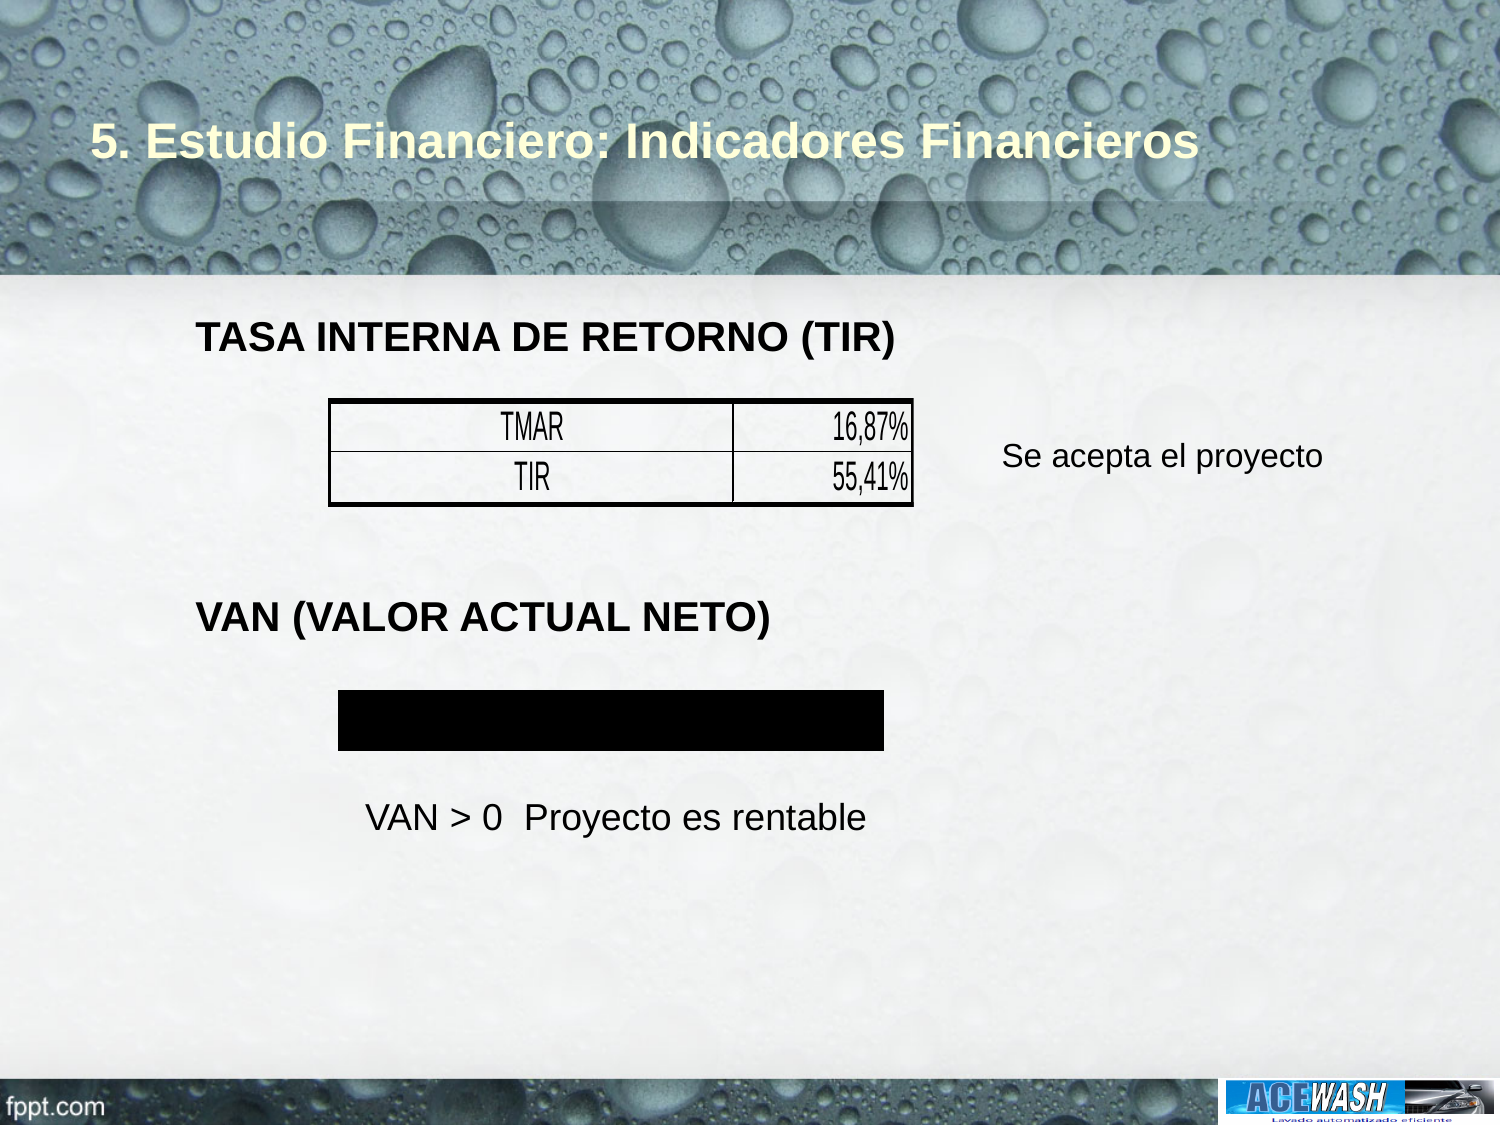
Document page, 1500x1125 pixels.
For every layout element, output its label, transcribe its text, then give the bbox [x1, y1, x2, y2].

title 5. Estudio Financiero: Indicadores Financieros [74, 44, 1426, 233]
picture [0, 0, 1500, 1125]
text_box VAN > 0 Proyecto es rentable [339, 785, 1360, 845]
list TASA INTERNA DE RETORNO (TIR) Se acepta el proyecto VAN (VALOR ACTUAL NETO) [168, 301, 1442, 963]
